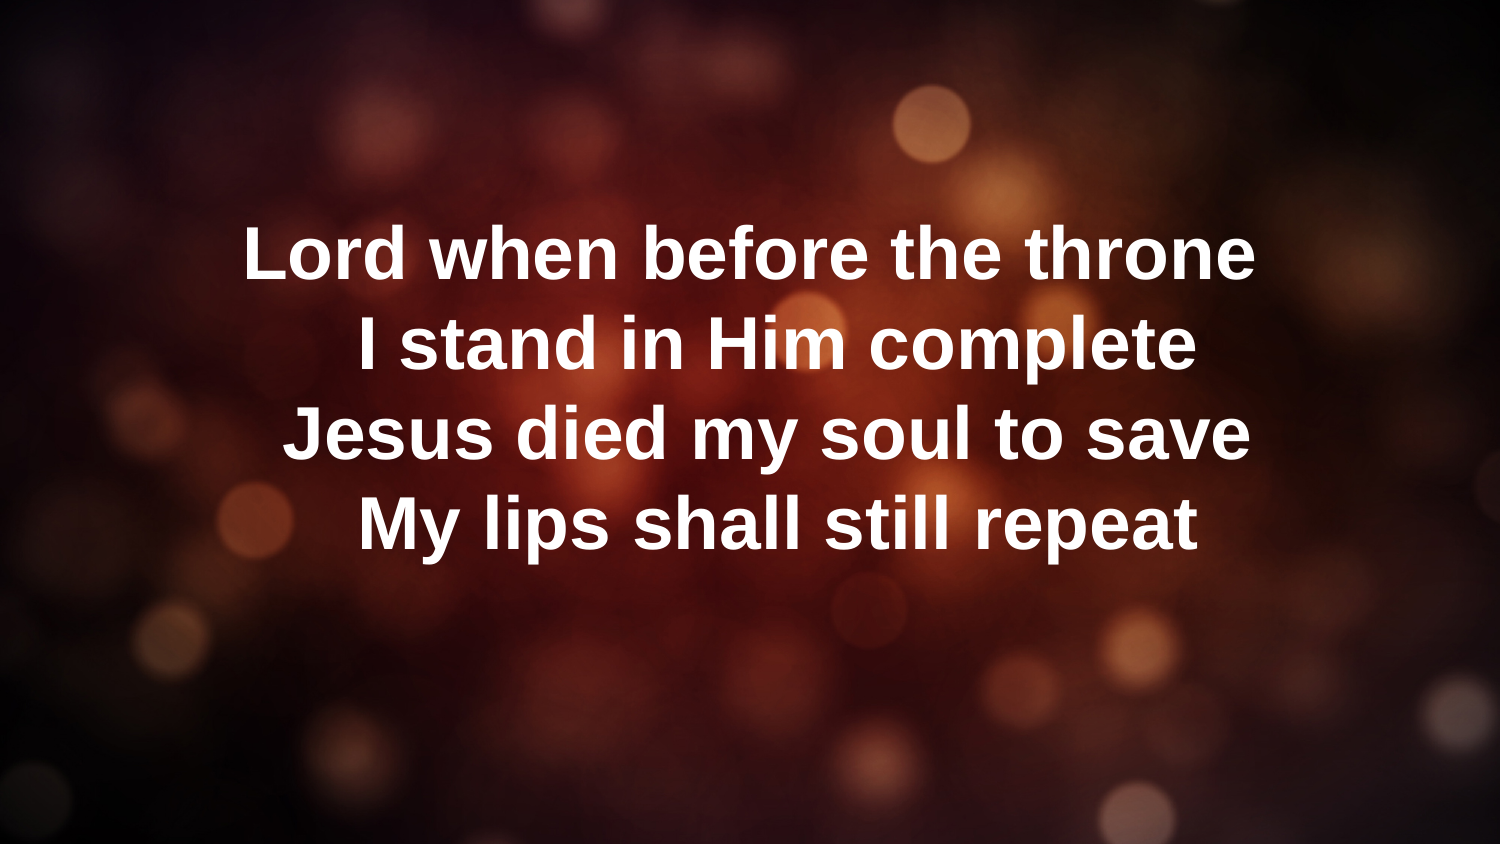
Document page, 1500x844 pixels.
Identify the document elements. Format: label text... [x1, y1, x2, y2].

picture [0, 0, 1500, 844]
list Lord when before the throne I stand in Him complete Jesus died my soul to save My lips shall still repeat [75, 196, 1425, 754]
